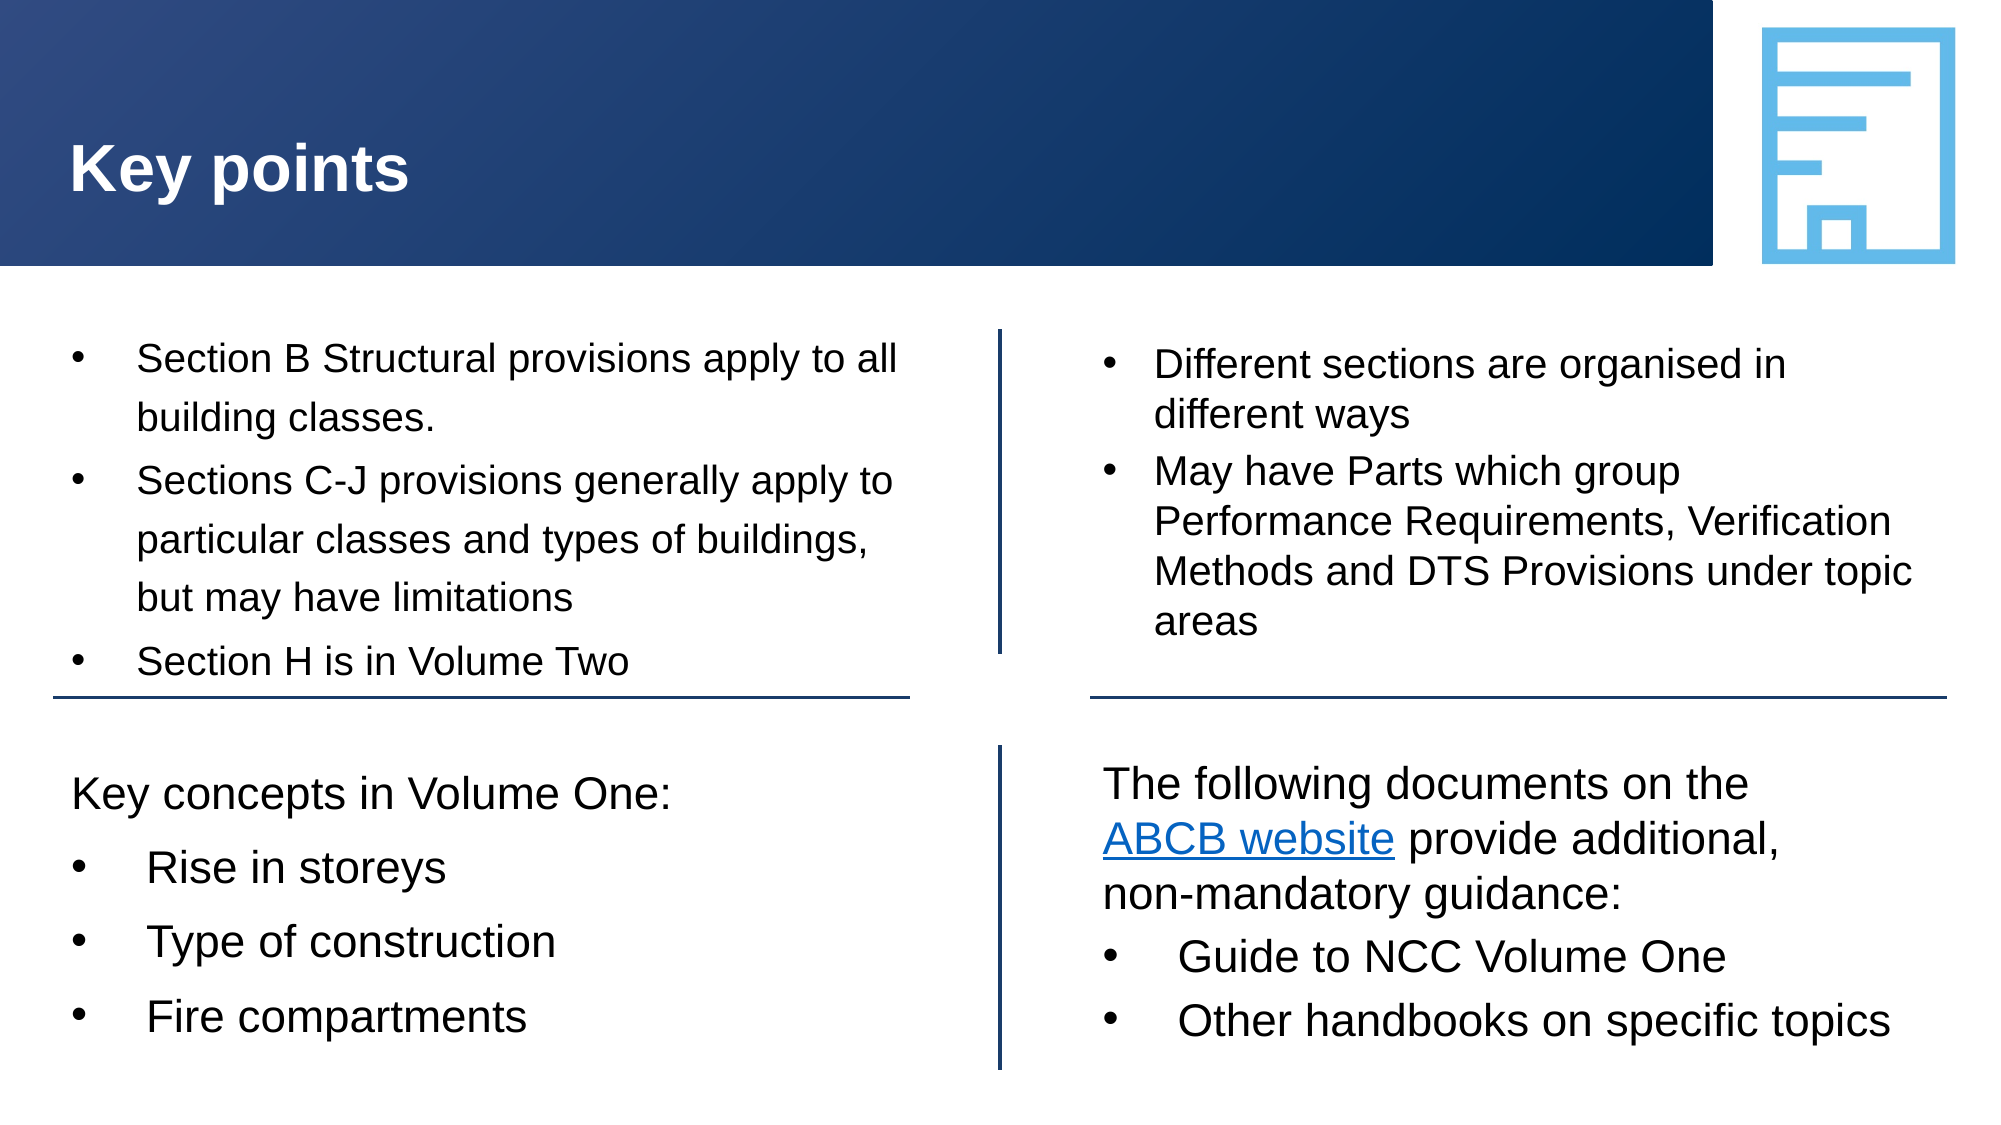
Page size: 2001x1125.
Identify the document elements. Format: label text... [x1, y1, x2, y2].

list Section B Structural provisions apply to all building classes. Sections C-J provisions generally apply to particular classes and types of buildings, but may have limitations Section H is in Volume Two [56, 314, 938, 703]
list Key points [54, 51, 1591, 213]
list Different sections are organised in different ways May have Parts which group Performance Requirements, Verification Methods and DTS Provisions under topic areas [1087, 329, 1944, 654]
list Key concepts in Volume One: Rise in storeys Type of construction Fire compartments [56, 745, 913, 1070]
picture [1724, 12, 1992, 279]
list The following documents on the ABCB website provide additional, non-mandatory guidance: Guide to NCC Volume One Other handbooks on specific topics [1087, 746, 1944, 1072]
